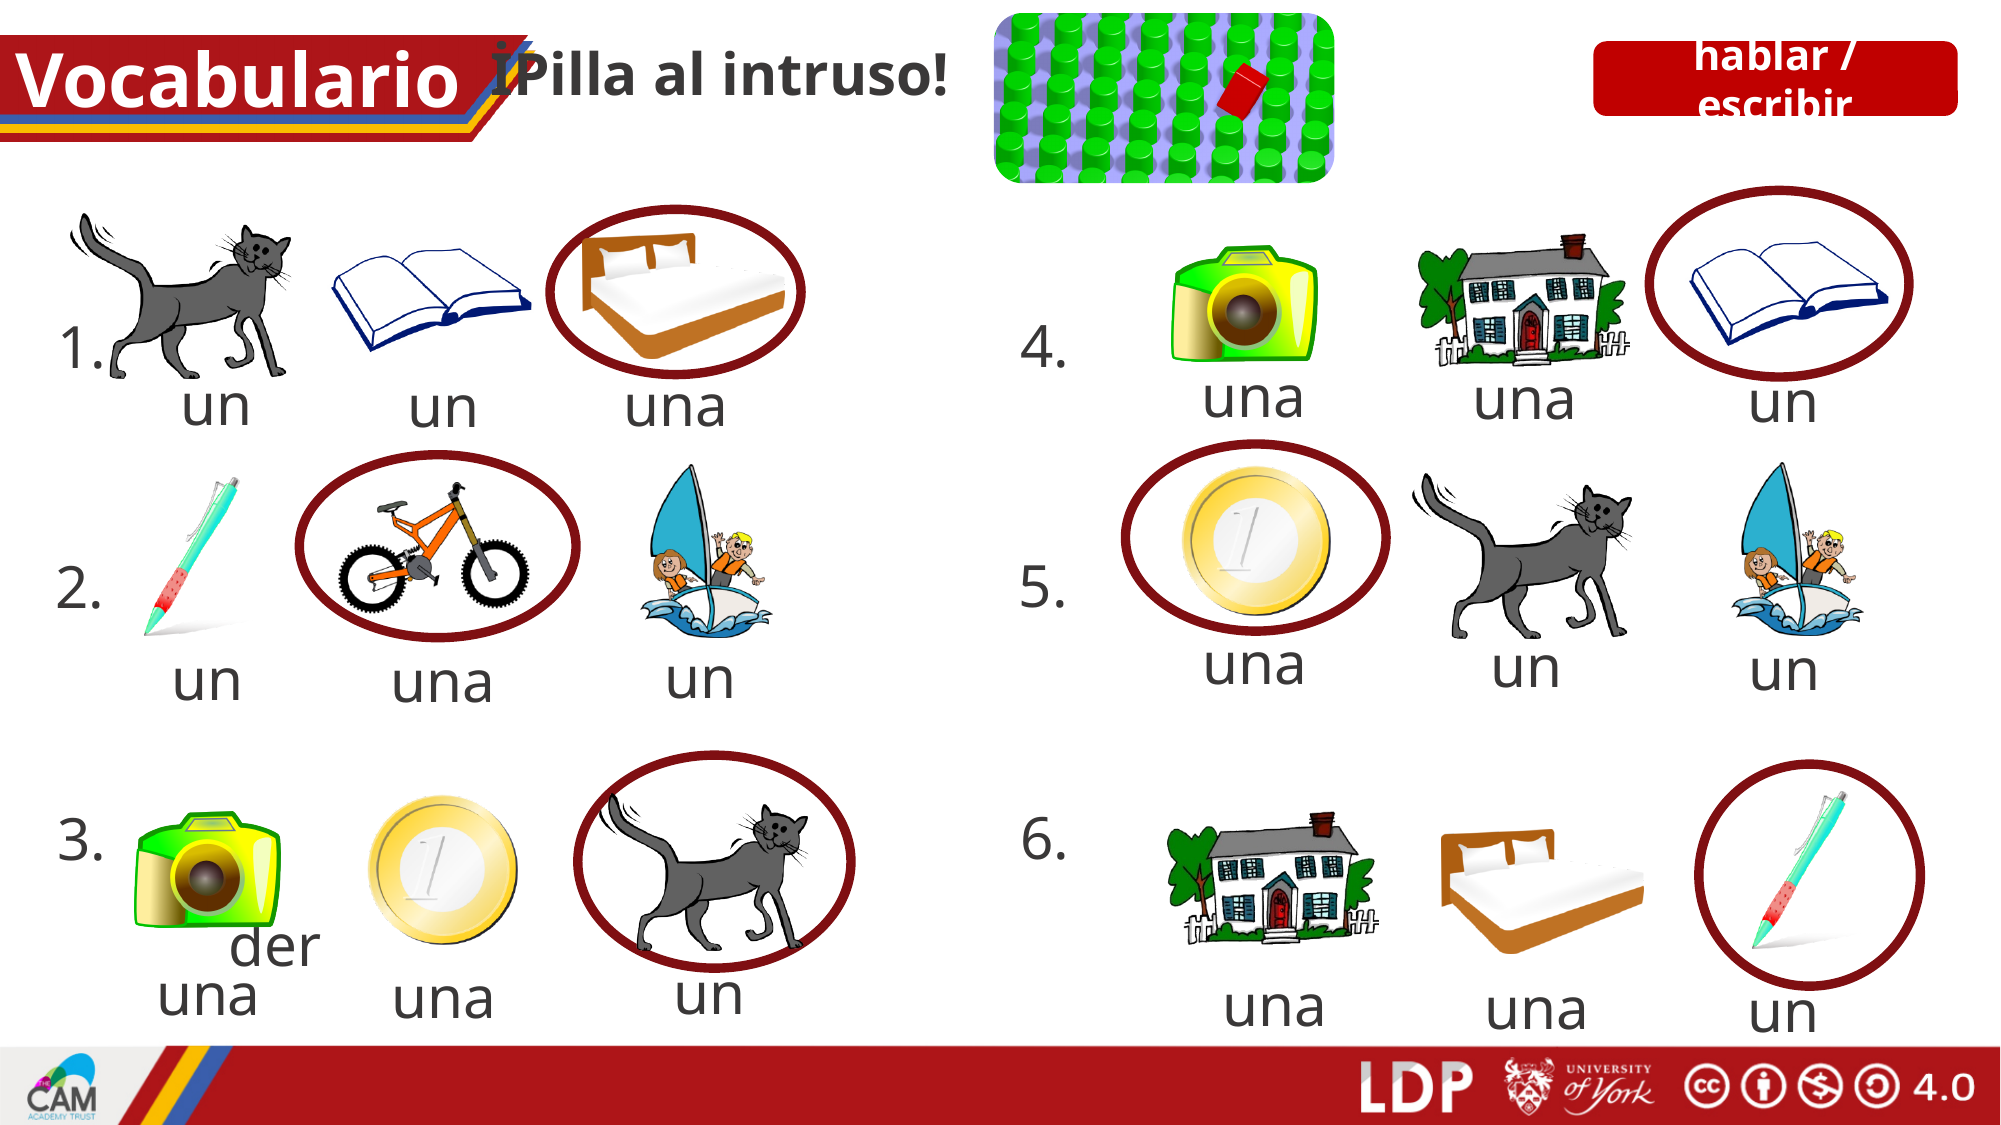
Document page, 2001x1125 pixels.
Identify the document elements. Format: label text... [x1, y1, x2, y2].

text_box un [374, 361, 513, 447]
text_box [585, 208, 766, 233]
text_box İPilla al intruso! [379, 30, 980, 115]
text_box un [1713, 357, 1853, 442]
text_box una [138, 950, 278, 1035]
text_box [576, 803, 599, 921]
text_box [1124, 442, 1388, 616]
text_box 4. [1005, 302, 1086, 387]
text_box 5. [1004, 541, 1103, 627]
text_box der [98, 900, 452, 986]
text_box un [1714, 624, 1854, 710]
text_box [608, 754, 853, 940]
text_box [785, 249, 803, 335]
text_box una [1455, 370, 1595, 439]
text_box [779, 951, 791, 957]
text_box [298, 453, 578, 637]
text_box [1648, 189, 1910, 366]
text_box una [374, 952, 514, 1038]
text_box 3. [42, 794, 139, 880]
text_box un [146, 379, 286, 445]
text_box una [606, 361, 746, 446]
text_box un [640, 951, 779, 1034]
text_box un [631, 633, 770, 718]
text_box 6. [1005, 793, 1126, 879]
text_box 1. [42, 303, 138, 388]
text_box [49, 55, 993, 172]
title Vocabulario [0, 35, 379, 142]
text_box un [137, 634, 277, 720]
text_box una [1185, 619, 1325, 704]
text_box un [1456, 640, 1596, 707]
picture [0, 0, 2001, 1125]
text_box una [1205, 960, 1345, 1046]
text_box 2. [41, 543, 137, 628]
text_box una [373, 637, 513, 722]
text_box una [1467, 963, 1607, 1049]
text_box una [1184, 351, 1324, 437]
text_box un [1713, 966, 1853, 1052]
text_box hablar / escribir [1593, 41, 1958, 116]
text_box [1697, 763, 1922, 979]
text_box [548, 235, 582, 349]
